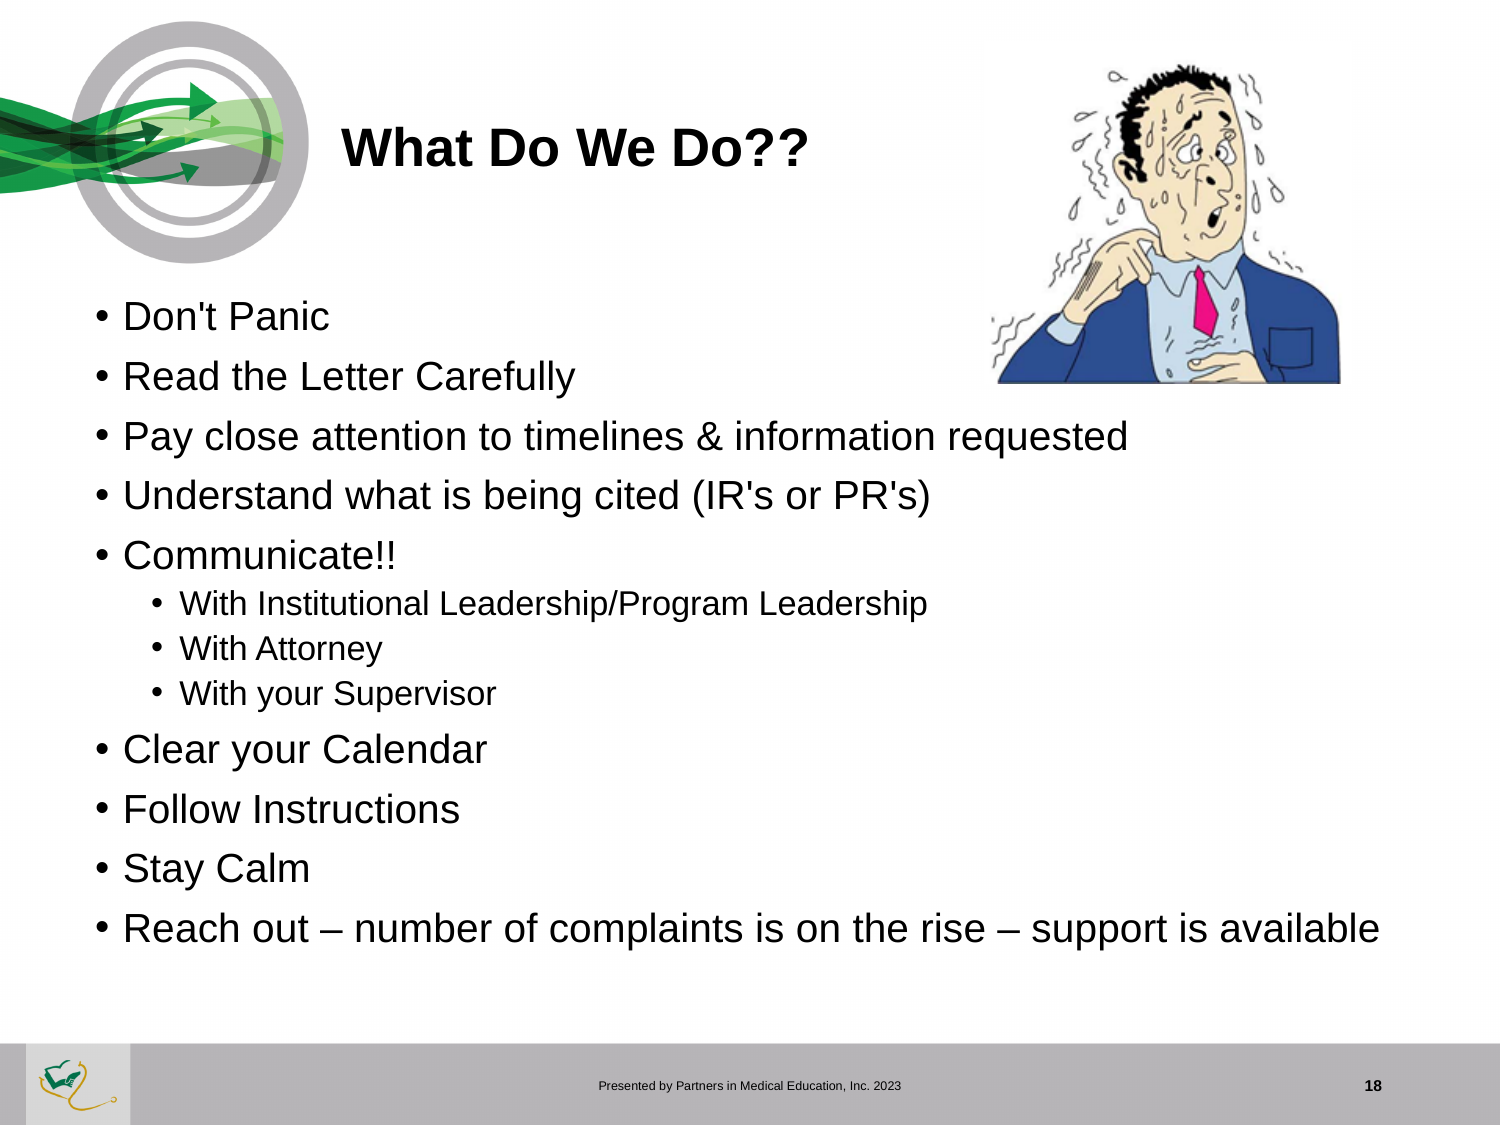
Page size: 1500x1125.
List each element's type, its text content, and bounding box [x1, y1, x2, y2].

title What Do We Do?? [326, 40, 1397, 258]
picture [0, 0, 1500, 1125]
footer Presented by Partners in Medical Education, Inc. 2023 [496, 1055, 1004, 1116]
list Don't Panic Read the Letter Carefully Pay close attention to timelines & information requested Understand what is being cited (IR's or PR's) Communicate!! With Institutional Leadership/Program Leadership With Attorney With your Supervisor Clear your Calendar Follow Instructions Stay Calm Reach out – number of complaints is on the rise – support is available [79, 288, 1422, 1020]
slide_number 18 [1059, 1055, 1397, 1116]
